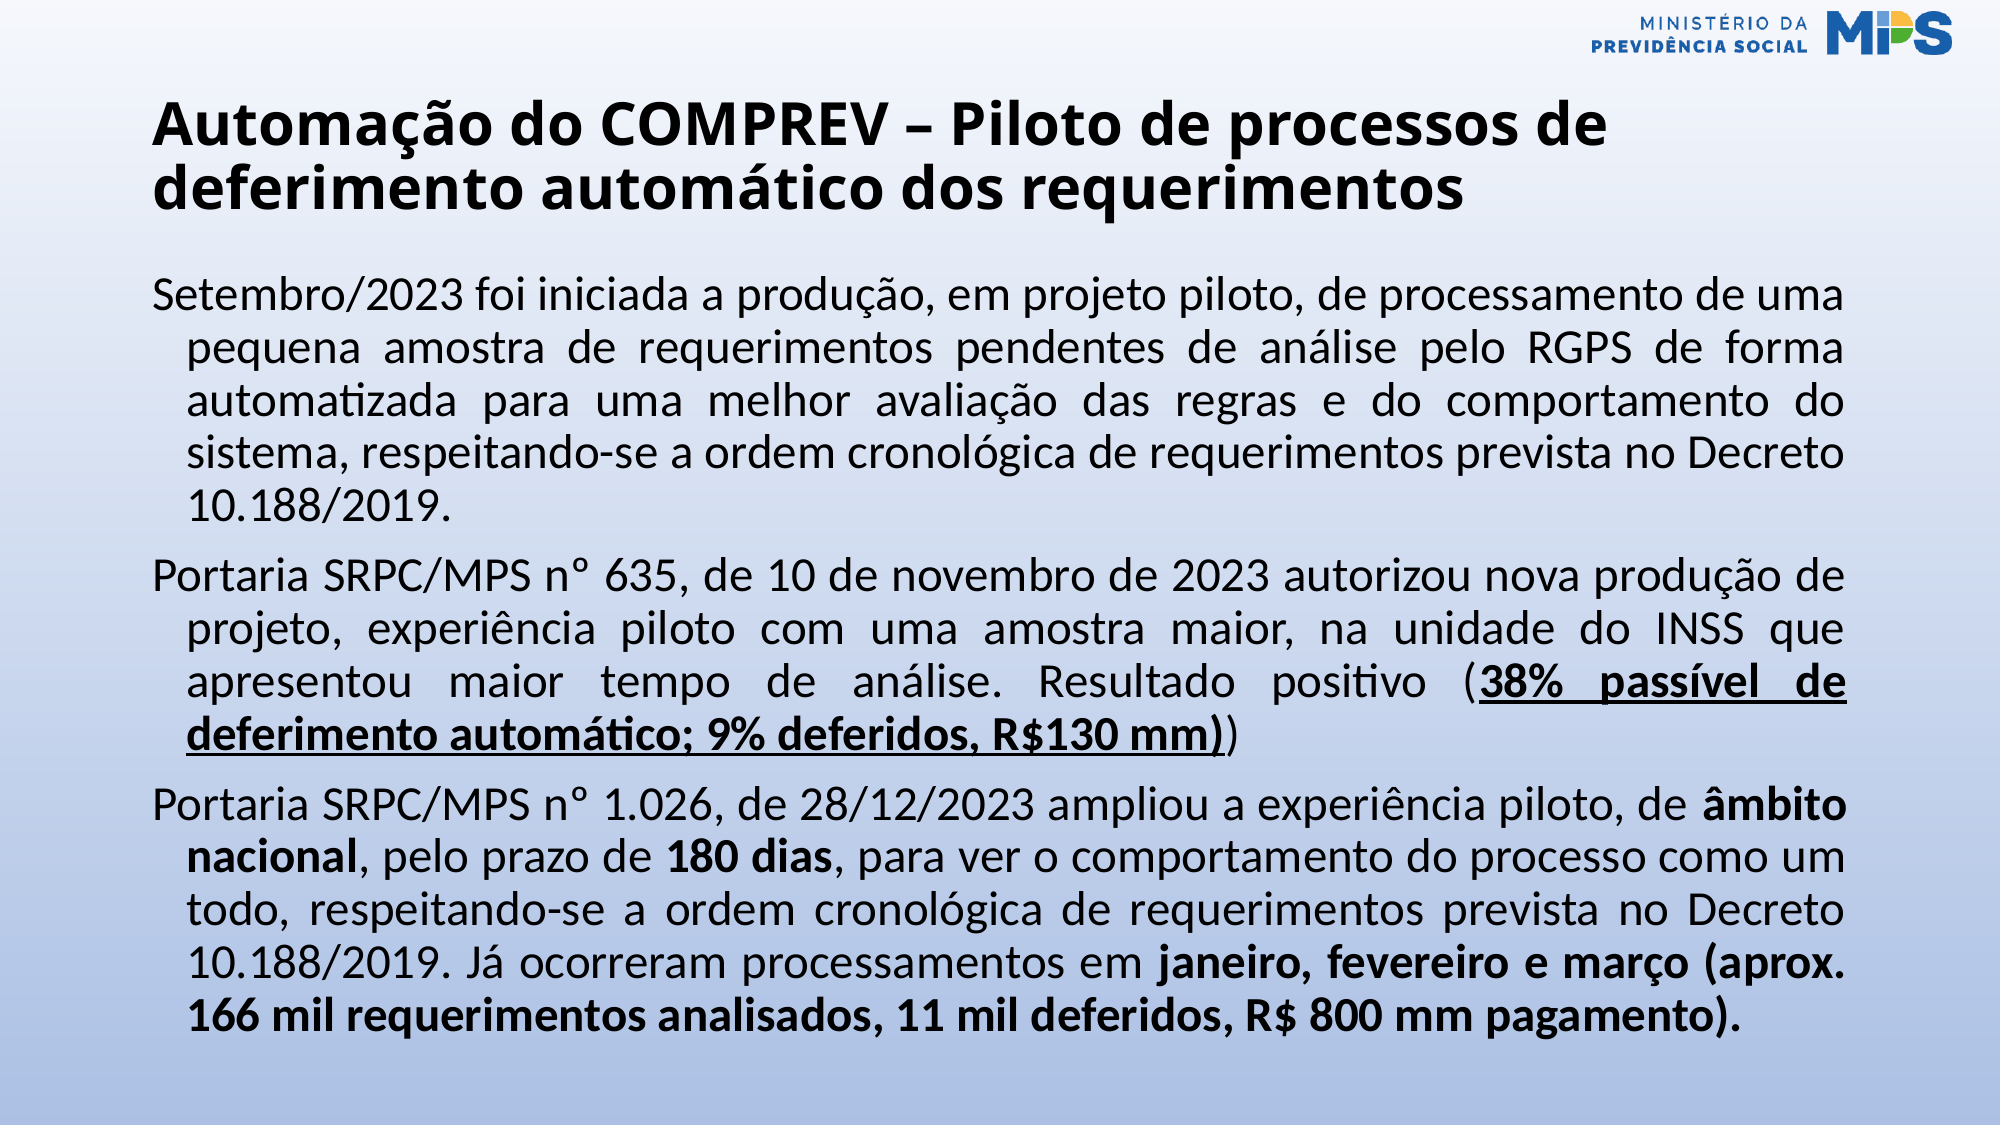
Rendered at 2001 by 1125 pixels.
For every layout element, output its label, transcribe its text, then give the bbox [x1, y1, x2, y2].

title Automação do COMPREV – Piloto de processos de deferimento automático dos requerimentos [137, 85, 1863, 260]
list Setembro/2023 foi iniciada a produção, em projeto piloto, de processamento de uma pequena amostra de requerimentos pendentes de análise pelo RGPS de forma automatizada para uma melhor avaliação das regras e do comportamento do sistema, respeitando-se a ordem cronológica de requerimentos prevista no Decreto 10.188/2019. Portaria SRPC/MPS nº 635, de 10 de novembro de 2023 autorizou nova produção de projeto, experiência piloto com uma amostra maior, na unidade do INSS que apresentou maior tempo de análise. Resultado positivo (38% passível de deferimento automático; 9% deferidos, R$130 mm)) Portaria SRPC/MPS nº 1.026, de 28/12/2023 ampliou a experiência piloto, de âmbito nacional, pelo prazo de 180 dias, para ver o comportamento do processo como um todo, respeitando-se a ordem cronológica de requerimentos prevista no Decreto 10.188/2019. Já ocorreram processamentos em janeiro, fevereiro e março (aprox. 166 mil requerimentos analisados, 11 mil deferidos, R$ 800 mm pagamento). [137, 260, 1863, 1082]
picture [1592, 11, 1952, 55]
